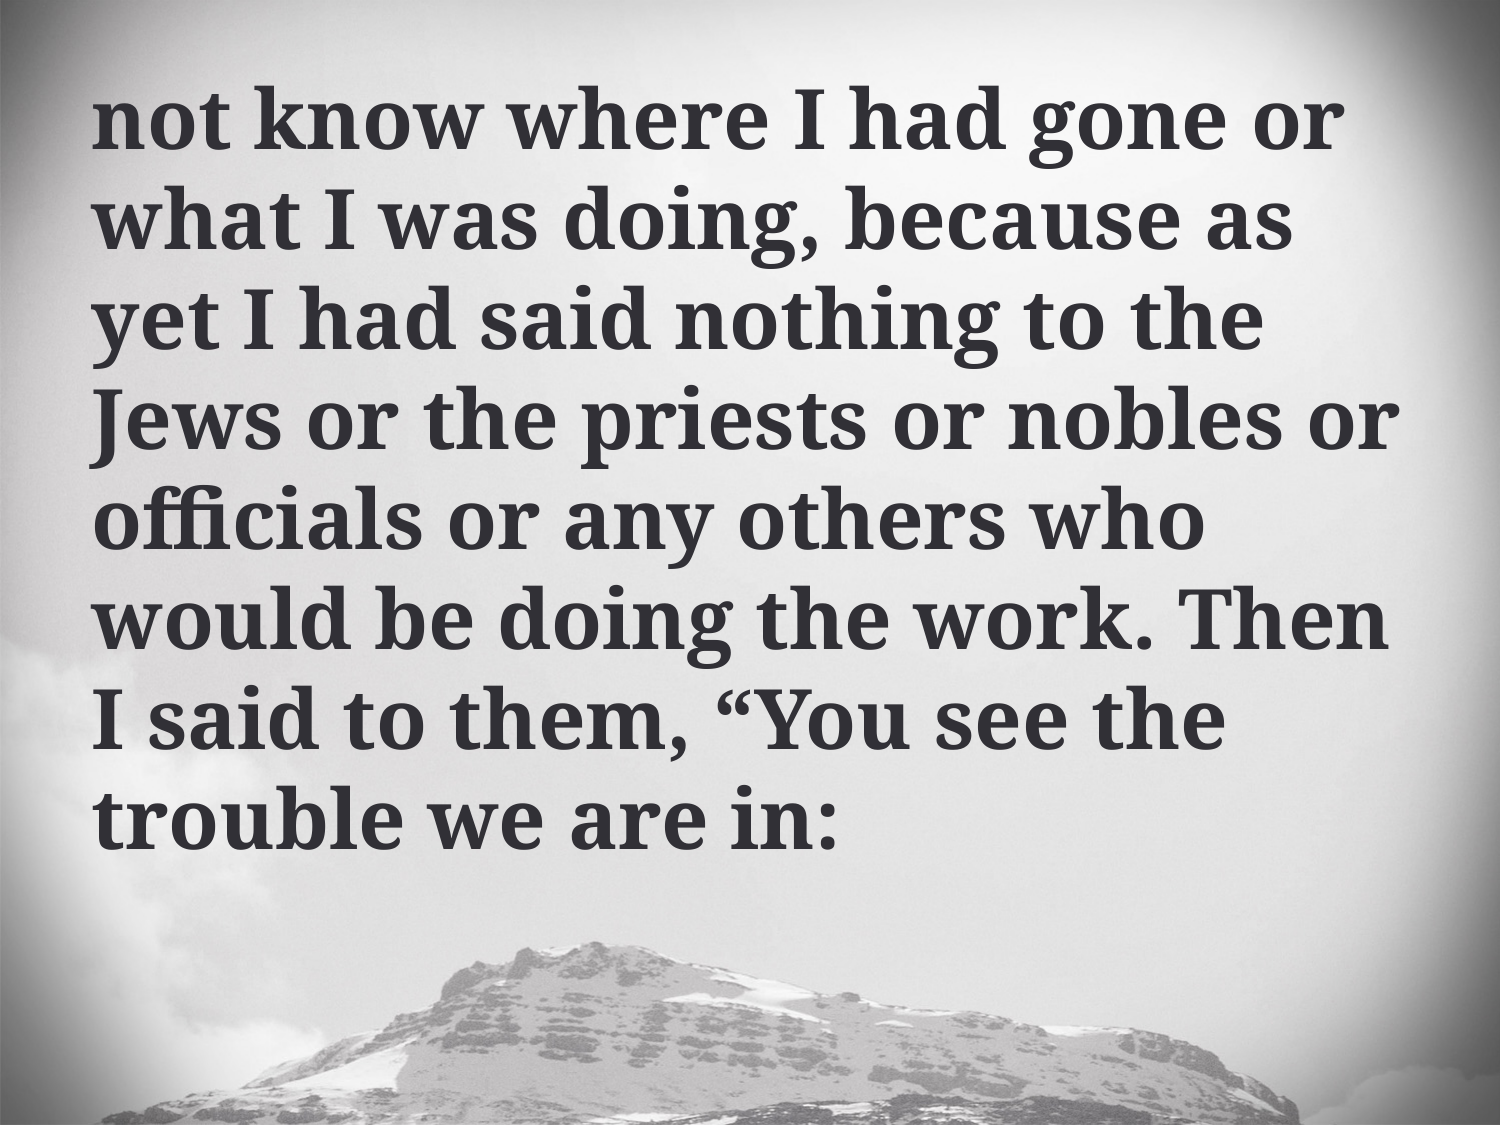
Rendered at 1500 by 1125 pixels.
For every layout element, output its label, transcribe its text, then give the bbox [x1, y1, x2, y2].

picture [0, 0, 1500, 1125]
list not know where I had gone or what I was doing, because as yet I had said nothing to the Jews or the priests or nobles or officials or any others who would be doing the work. Then I said to them, “You see the trouble we are in: [76, 59, 1423, 1046]
